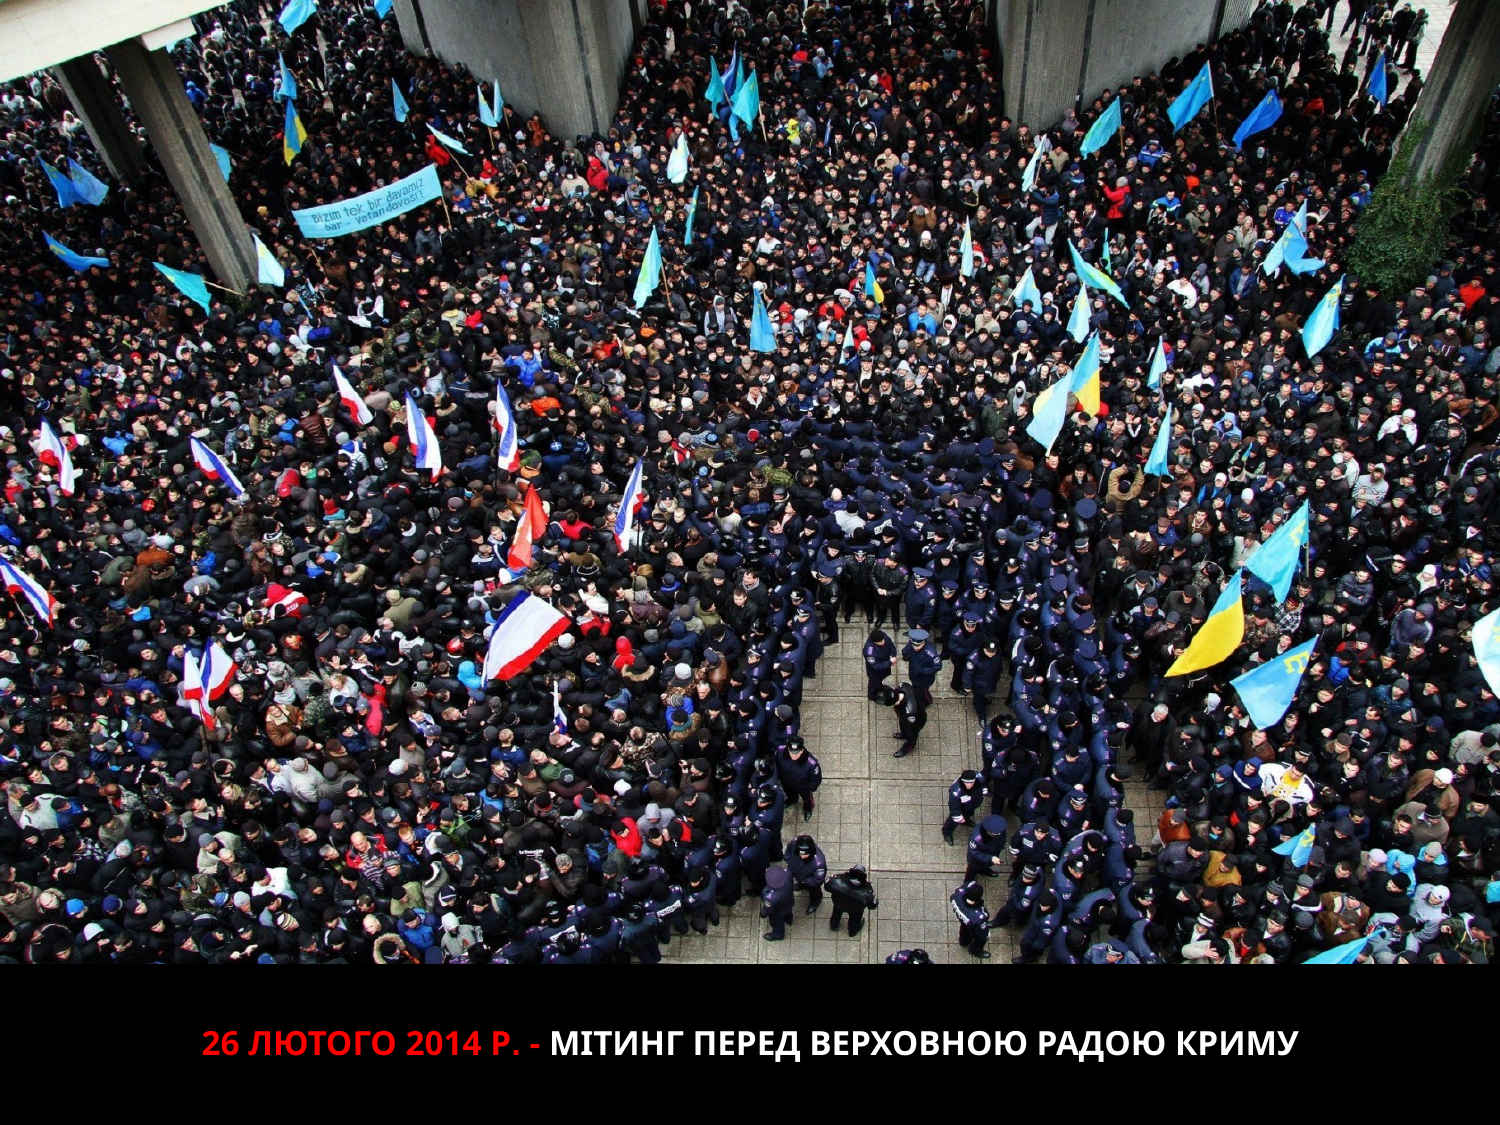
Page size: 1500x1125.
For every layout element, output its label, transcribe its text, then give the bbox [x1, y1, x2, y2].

title 26 ЛЮТОГО 2014 Р. - МІТИНГ ПЕРЕД ВЕРХОВНОЮ РАДОЮ КРИМУ [0, 976, 1500, 1125]
picture [0, 0, 1500, 965]
